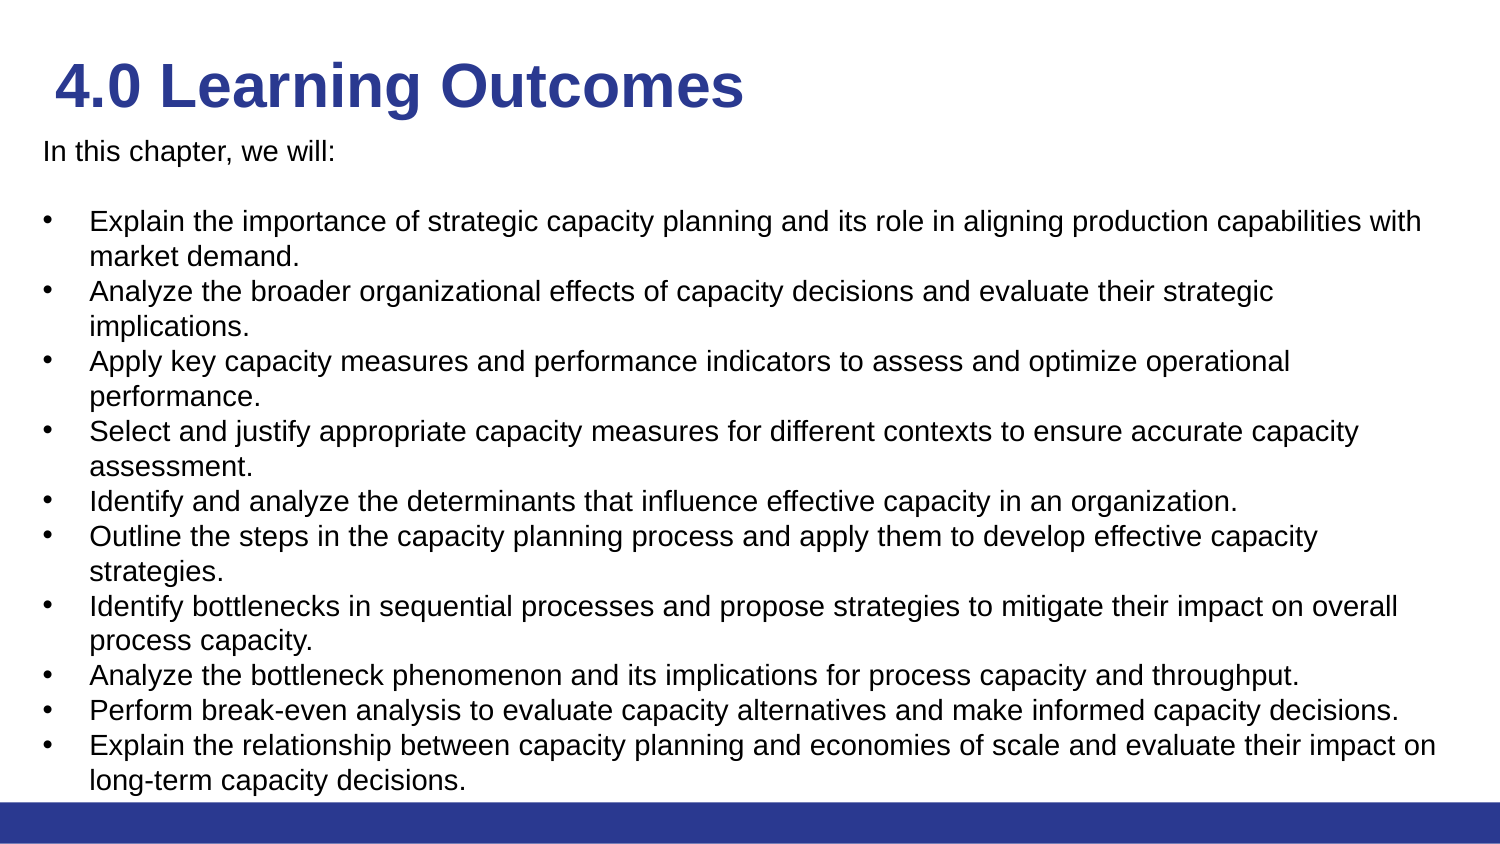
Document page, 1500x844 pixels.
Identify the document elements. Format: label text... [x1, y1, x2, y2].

title 4.0 Learning Outcomes [40, 29, 1421, 124]
text_box In this chapter, we will: Explain the importance of strategic capacity planning and its role in aligning production capabilities with market demand. Analyze the broader organizational effects of capacity decisions and evaluate their strategic implications. Apply key capacity measures and performance indicators to assess and optimize operational performance. Select and justify appropriate capacity measures for different contexts to ensure accurate capacity assessment. Identify and analyze the determinants that influence effective capacity in an organization. Outline the steps in the capacity planning process and apply them to develop effective capacity strategies. Identify bottlenecks in sequential processes and propose strategies to mitigate their impact on overall process capacity. Analyze the bottleneck phenomenon and its implications for process capacity and throughput. Perform break-even analysis to evaluate capacity alternatives and make informed capacity decisions. Explain the relationship between capacity planning and economies of scale and evaluate their impact on long-term capacity decisions. [27, 124, 1460, 839]
